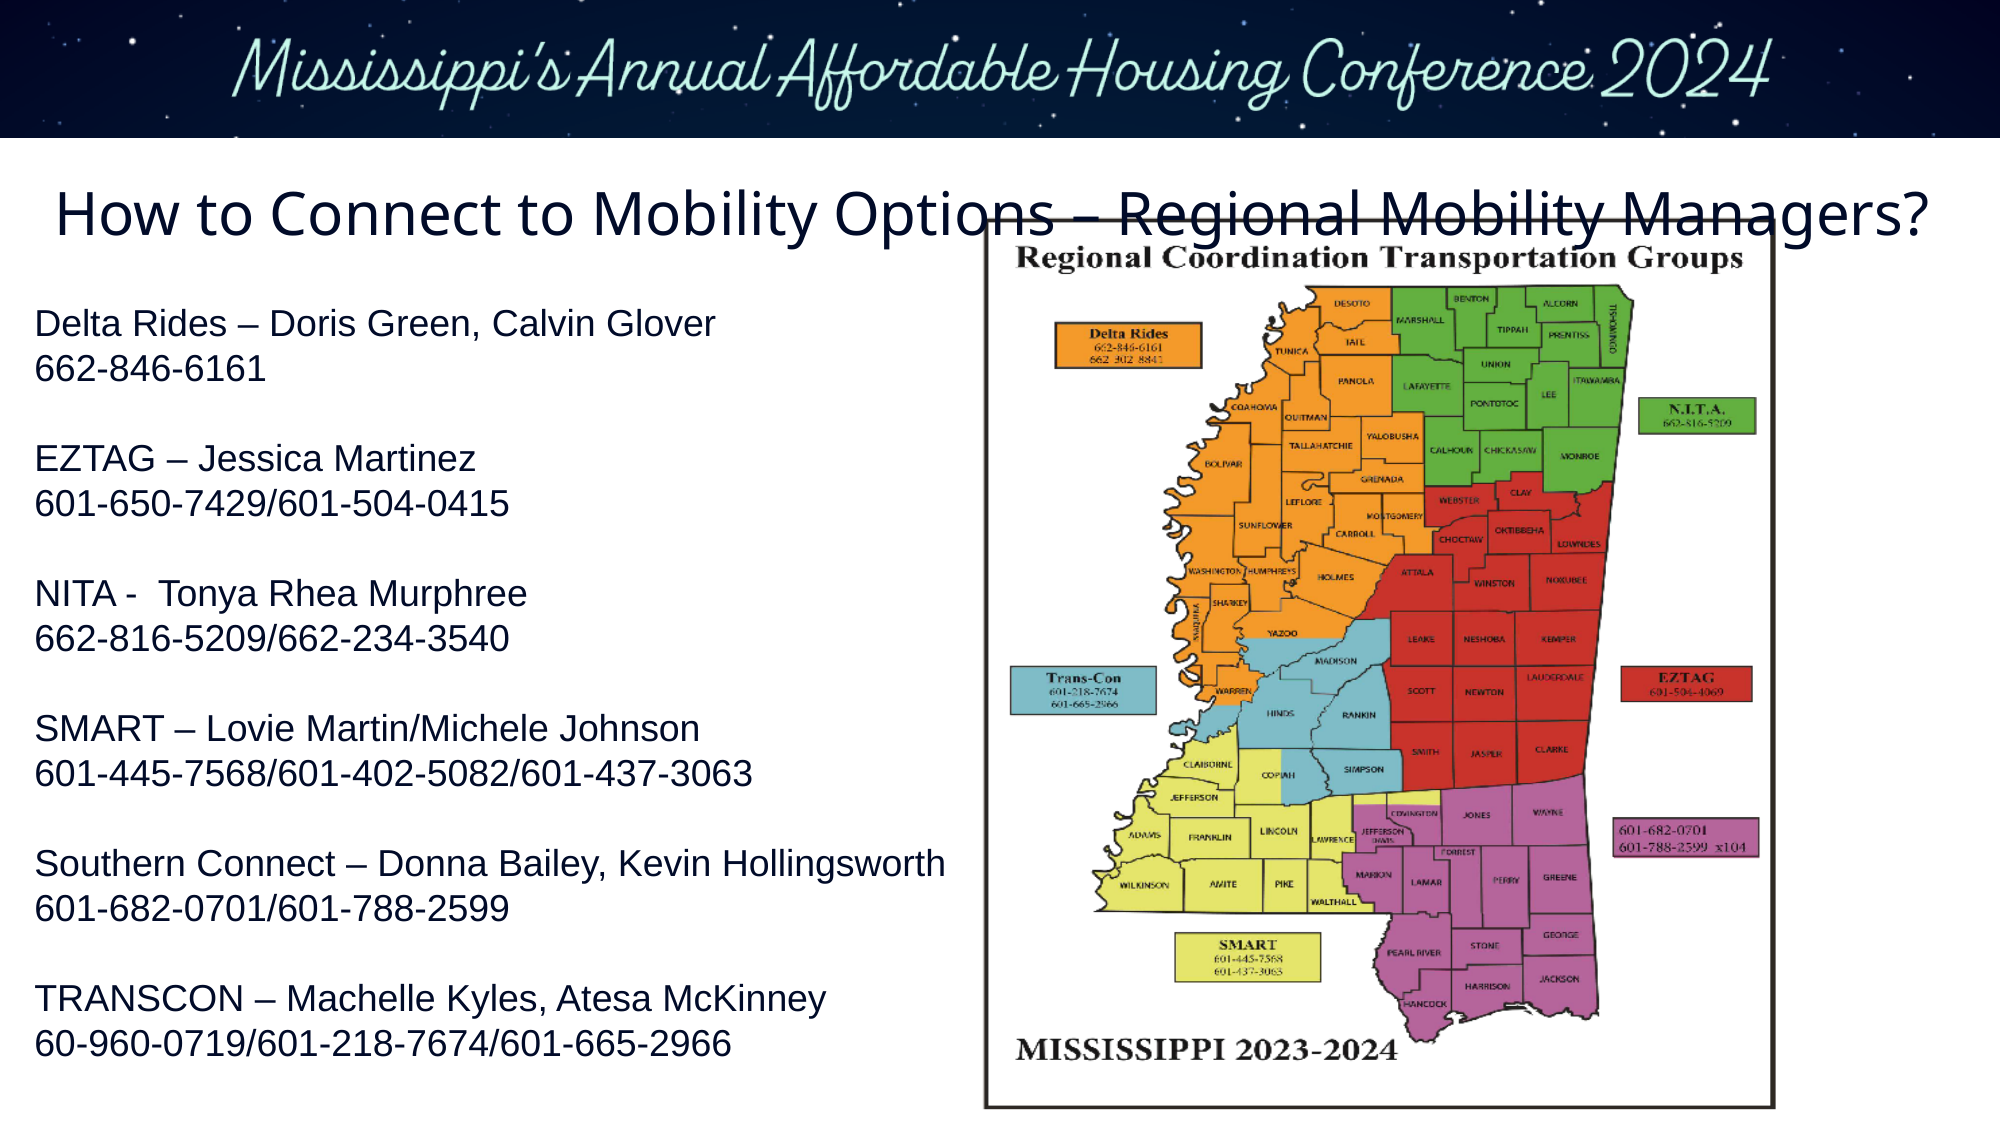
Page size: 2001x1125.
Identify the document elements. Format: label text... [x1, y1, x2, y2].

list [967, 198, 1792, 1125]
picture [0, 0, 2000, 138]
title How to Connect to Mobility Options – Regional Mobility Managers? [39, 156, 1981, 277]
text_box Delta Rides – Doris Green, Calvin Glover 662-846-6161 EZTAG – Jessica Martinez 601-650-7429/601-504-0415 NITA - Tonya Rhea Murphree 662-816-5209/662-234-3540 SMART – Lovie Martin/Michele Johnson 601-445-7568/601-402-5082/601-437-3063 Southern Connect – Donna Bailey, Kevin Hollingsworth 601-682-0701/601-788-2599 TRANSCON – Machelle Kyles, Atesa McKinney 60-960-0719/601-218-7674/601-665-2966 [19, 247, 967, 1072]
